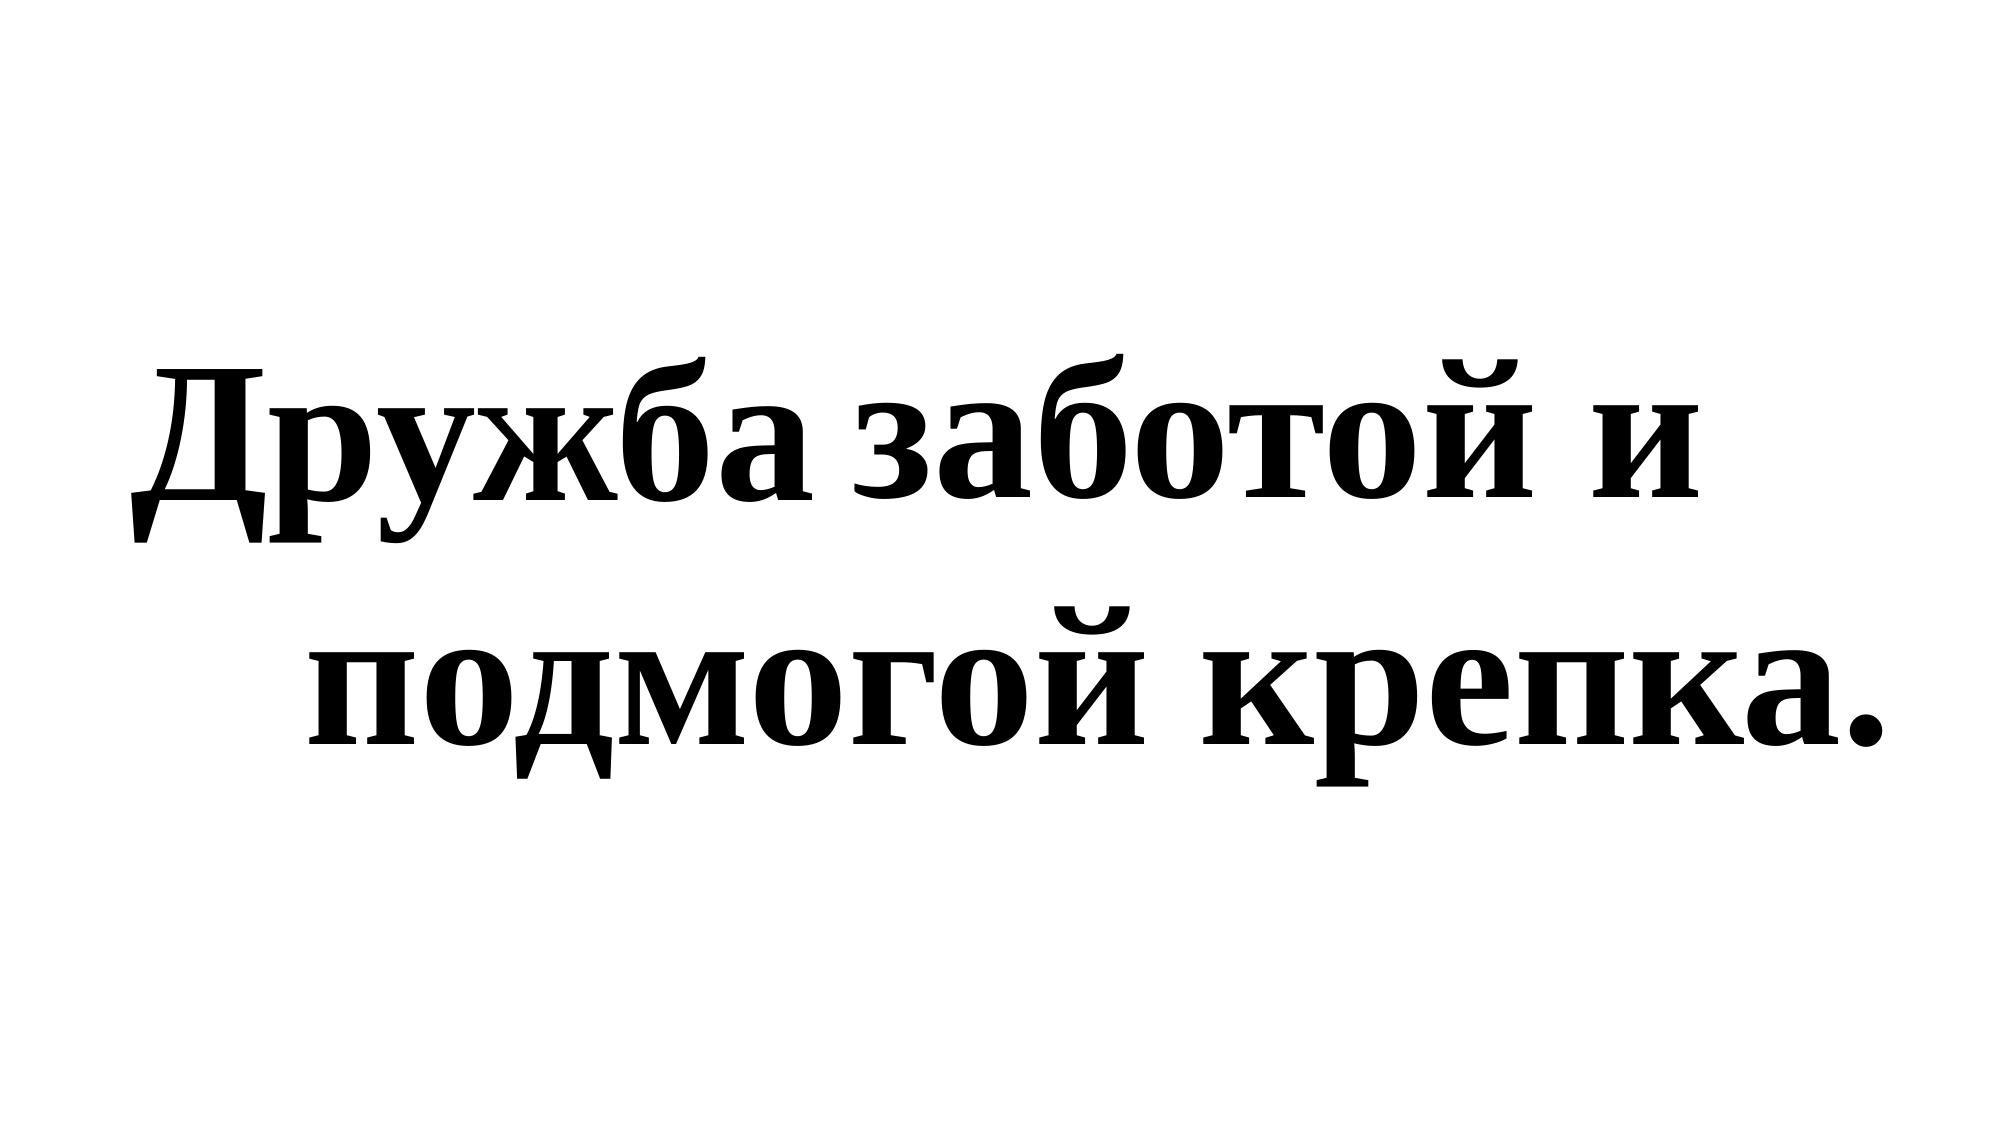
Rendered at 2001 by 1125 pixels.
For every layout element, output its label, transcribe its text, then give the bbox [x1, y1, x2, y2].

text_box … заботой и подмогой крепка. [255, 195, 1942, 847]
text_box Дружба [113, 319, 833, 522]
